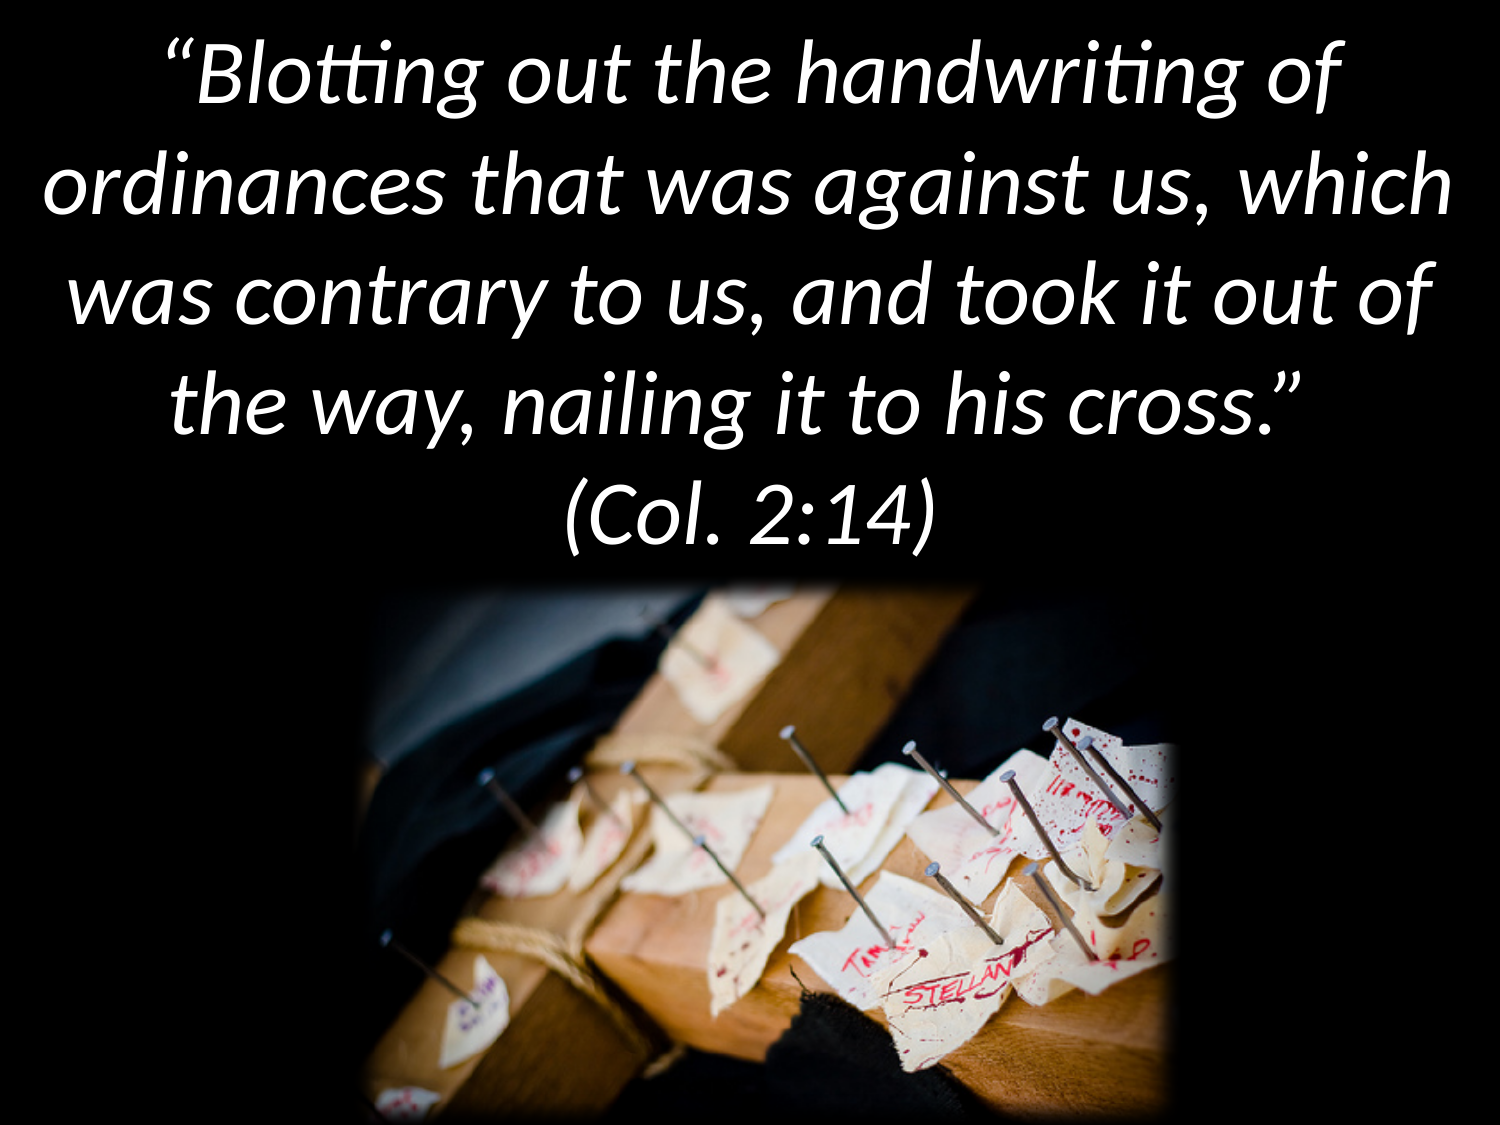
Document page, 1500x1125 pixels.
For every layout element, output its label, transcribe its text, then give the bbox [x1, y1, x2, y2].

title “Blotting out the handwriting of ordinances that was against us, which was contrary to us, and took it out of the way, nailing it to his cross.” (Col. 2:14) [0, 0, 1500, 575]
picture [349, 574, 1182, 1125]
